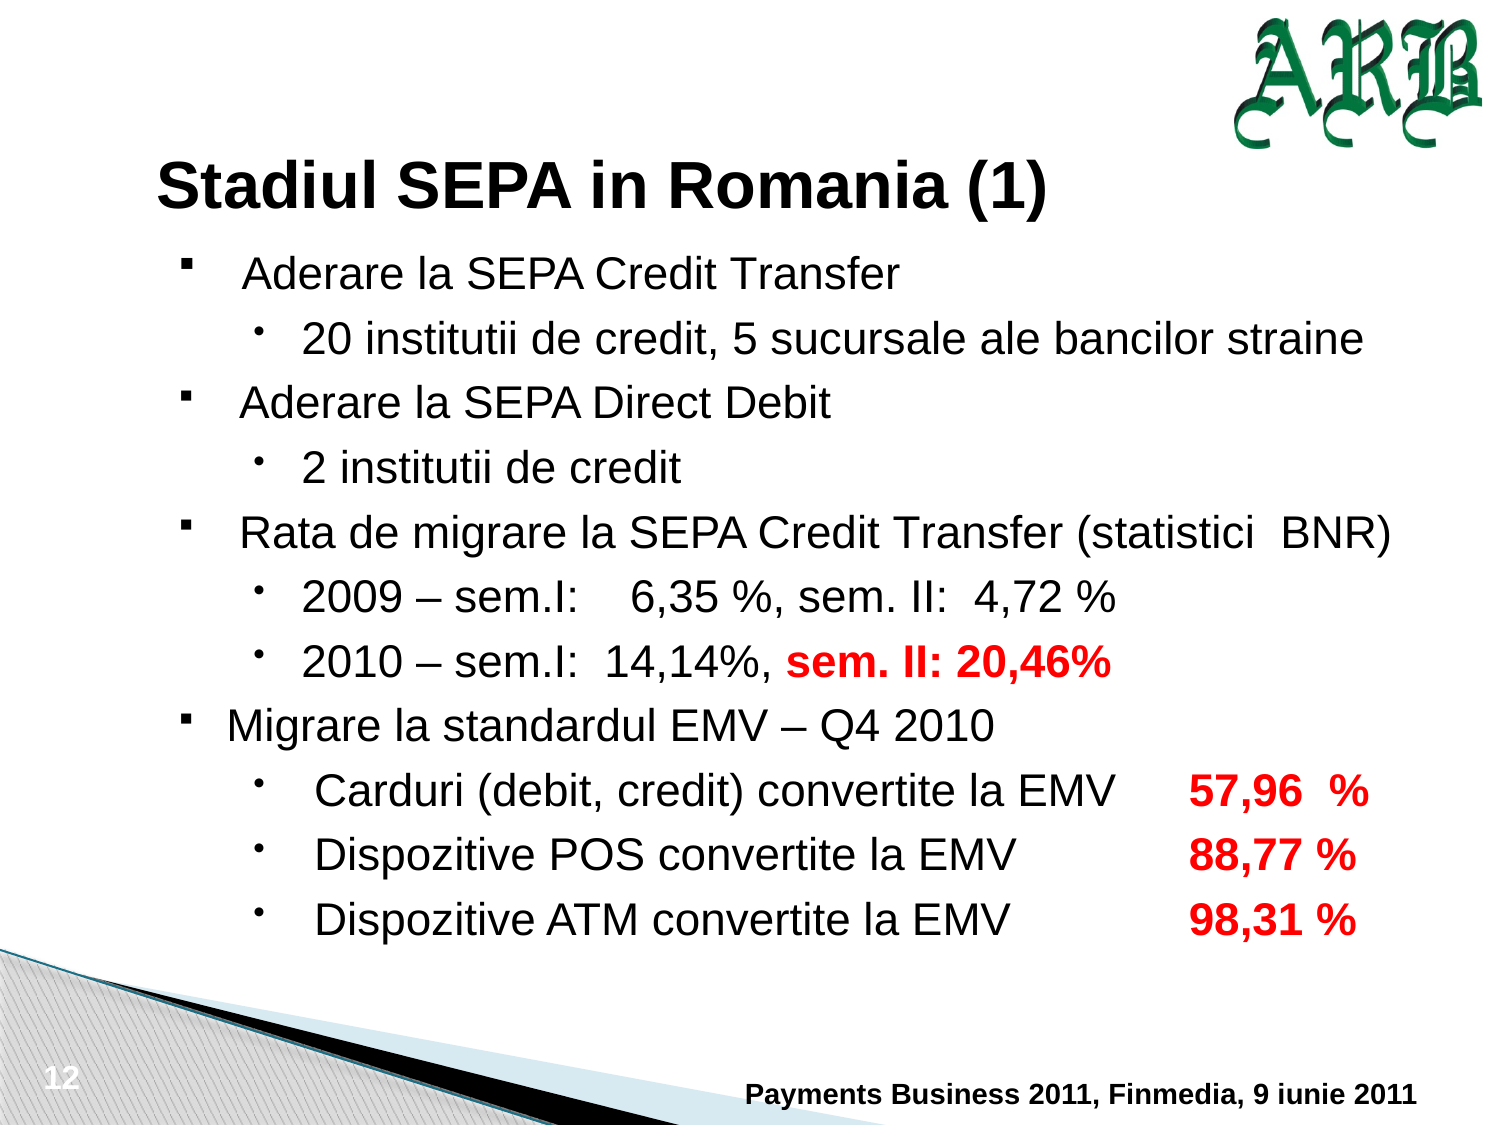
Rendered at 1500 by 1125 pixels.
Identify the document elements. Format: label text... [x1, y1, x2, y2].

text_box Payments Business 2011, Finmedia, 9 iunie 2011 [690, 1057, 1473, 1118]
picture [92, 977, 559, 1125]
text_box Aderare la SEPA Credit Transfer 20 institutii de credit, 5 sucursale ale bancilor straine Aderare la SEPA Direct Debit 2 institutii de credit Rata de migrare la SEPA Credit Transfer (statistici BNR) 2009 – sem.I: 6,35 %, sem. II: 4,72 % 2010 – sem.I: 14,14%, sem. II: 20,46% Migrare la standardul EMV – Q4 2010 Carduri (debit, credit) convertite la EMV 57,96 % Dispozitive POS convertite la EMV 88,77 % Dispozitive ATM convertite la EMV 98,31 % [123, 243, 1453, 952]
text_box 12 [13, 1023, 111, 1105]
text_box Stadiul SEPA in Romania (1) [129, 54, 1400, 243]
picture [1234, 18, 1483, 149]
